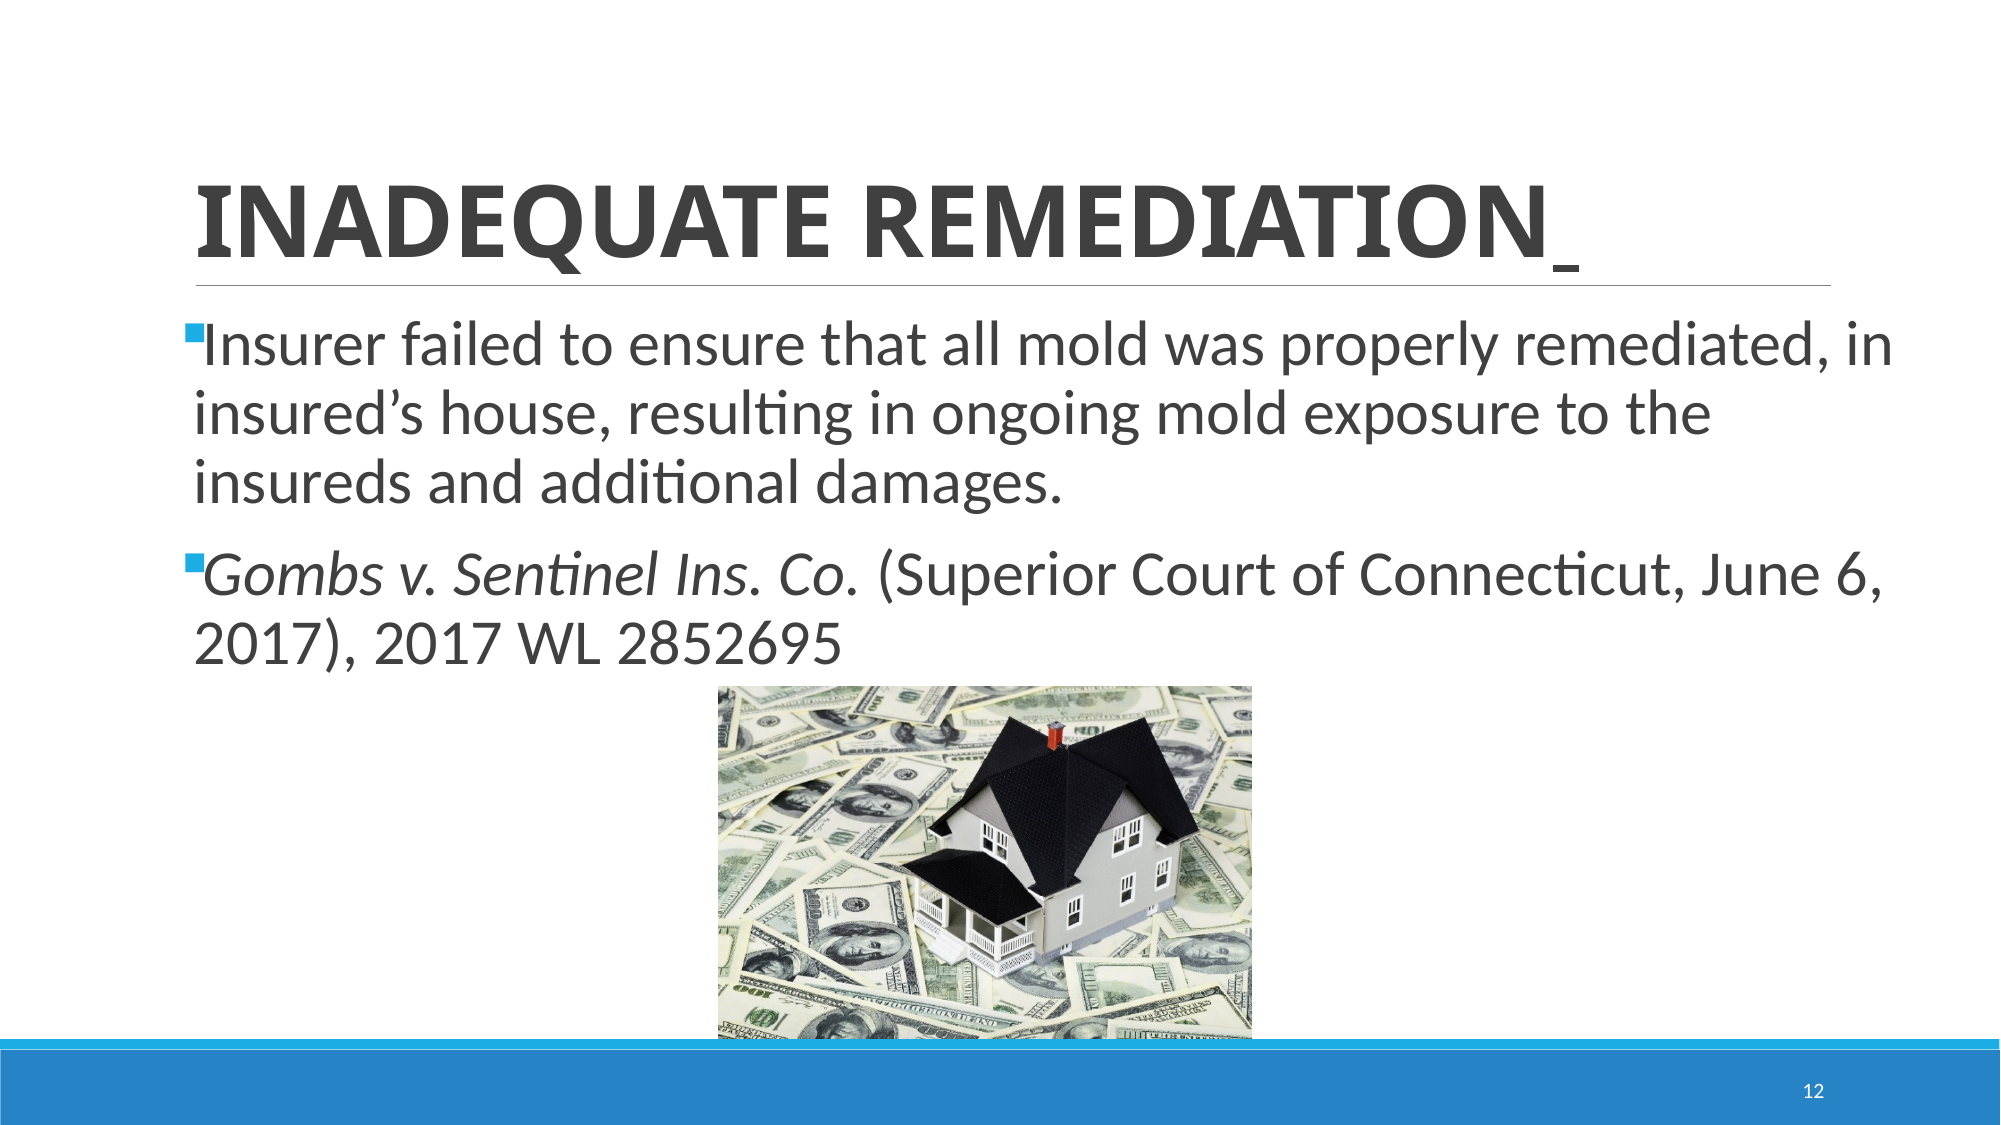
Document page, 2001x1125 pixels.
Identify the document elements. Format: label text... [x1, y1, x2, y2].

list Insurer failed to ensure that all mold was properly remediated, in insured’s house, resulting in ongoing mold exposure to the insureds and additional damages. Gombs v. Sentinel Ins. Co. (Superior Court of Connecticut, June 6, 2017), 2017 WL 2852695 [180, 302, 1904, 688]
slide_number 12 [1624, 1059, 1840, 1120]
picture [718, 685, 1253, 1040]
title INADEQUATE REMEDIATION [180, 47, 1830, 285]
